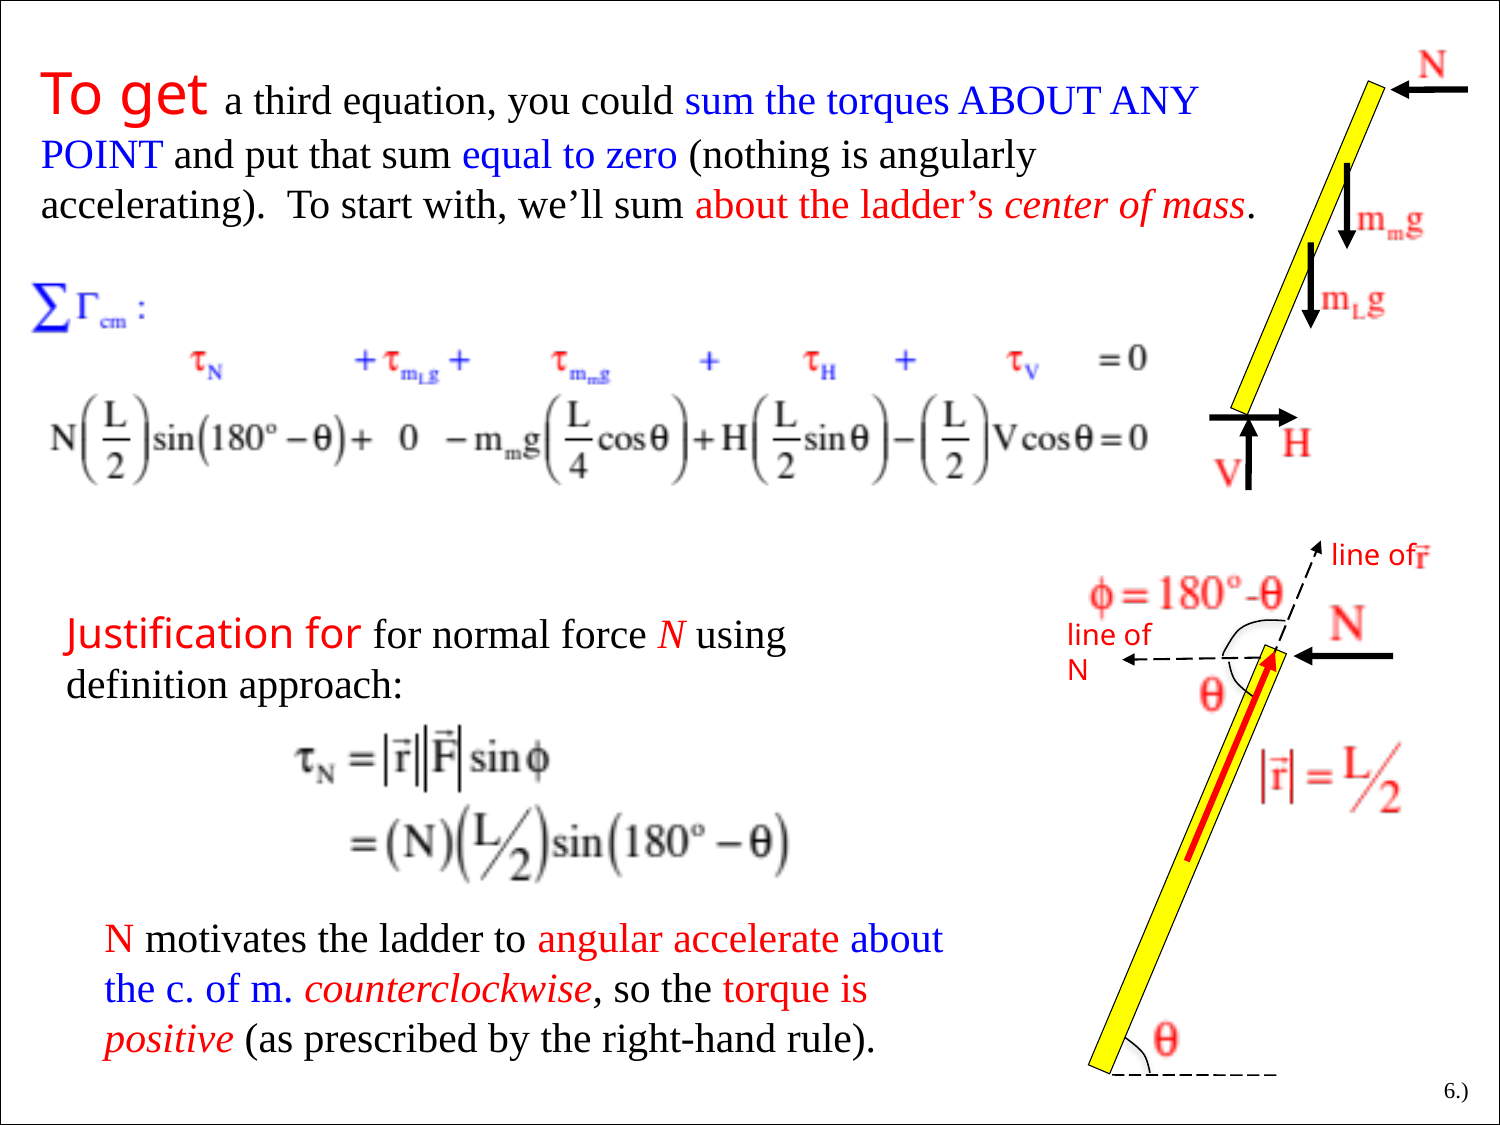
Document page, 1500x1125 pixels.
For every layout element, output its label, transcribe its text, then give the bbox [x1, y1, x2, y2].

text_box [1123, 1035, 1144, 1065]
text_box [1084, 558, 1286, 626]
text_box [1195, 666, 1234, 719]
text_box [1238, 674, 1255, 699]
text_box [27, 276, 1151, 491]
text_box [1186, 651, 1276, 862]
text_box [1409, 537, 1434, 572]
text_box line of [1316, 529, 1500, 579]
text_box line of N [1052, 609, 1192, 694]
text_box Justification for for normal force N using definition approach: [52, 600, 971, 714]
text_box [1293, 649, 1394, 663]
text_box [1209, 45, 1469, 491]
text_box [1256, 733, 1411, 819]
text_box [289, 717, 793, 887]
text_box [1323, 599, 1373, 645]
text_box [0, 0, 1500, 1125]
text_box 6.) [1430, 1068, 1483, 1110]
text_box [1310, 544, 1316, 552]
text_box [1220, 635, 1261, 657]
text_box [1088, 644, 1287, 1074]
text_box N motivates the ladder to angular accelerate about the c. of m. counterclockwise, so the torque is positive (as prescribed by the right-hand rule). [90, 903, 971, 1068]
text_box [1149, 1011, 1187, 1064]
